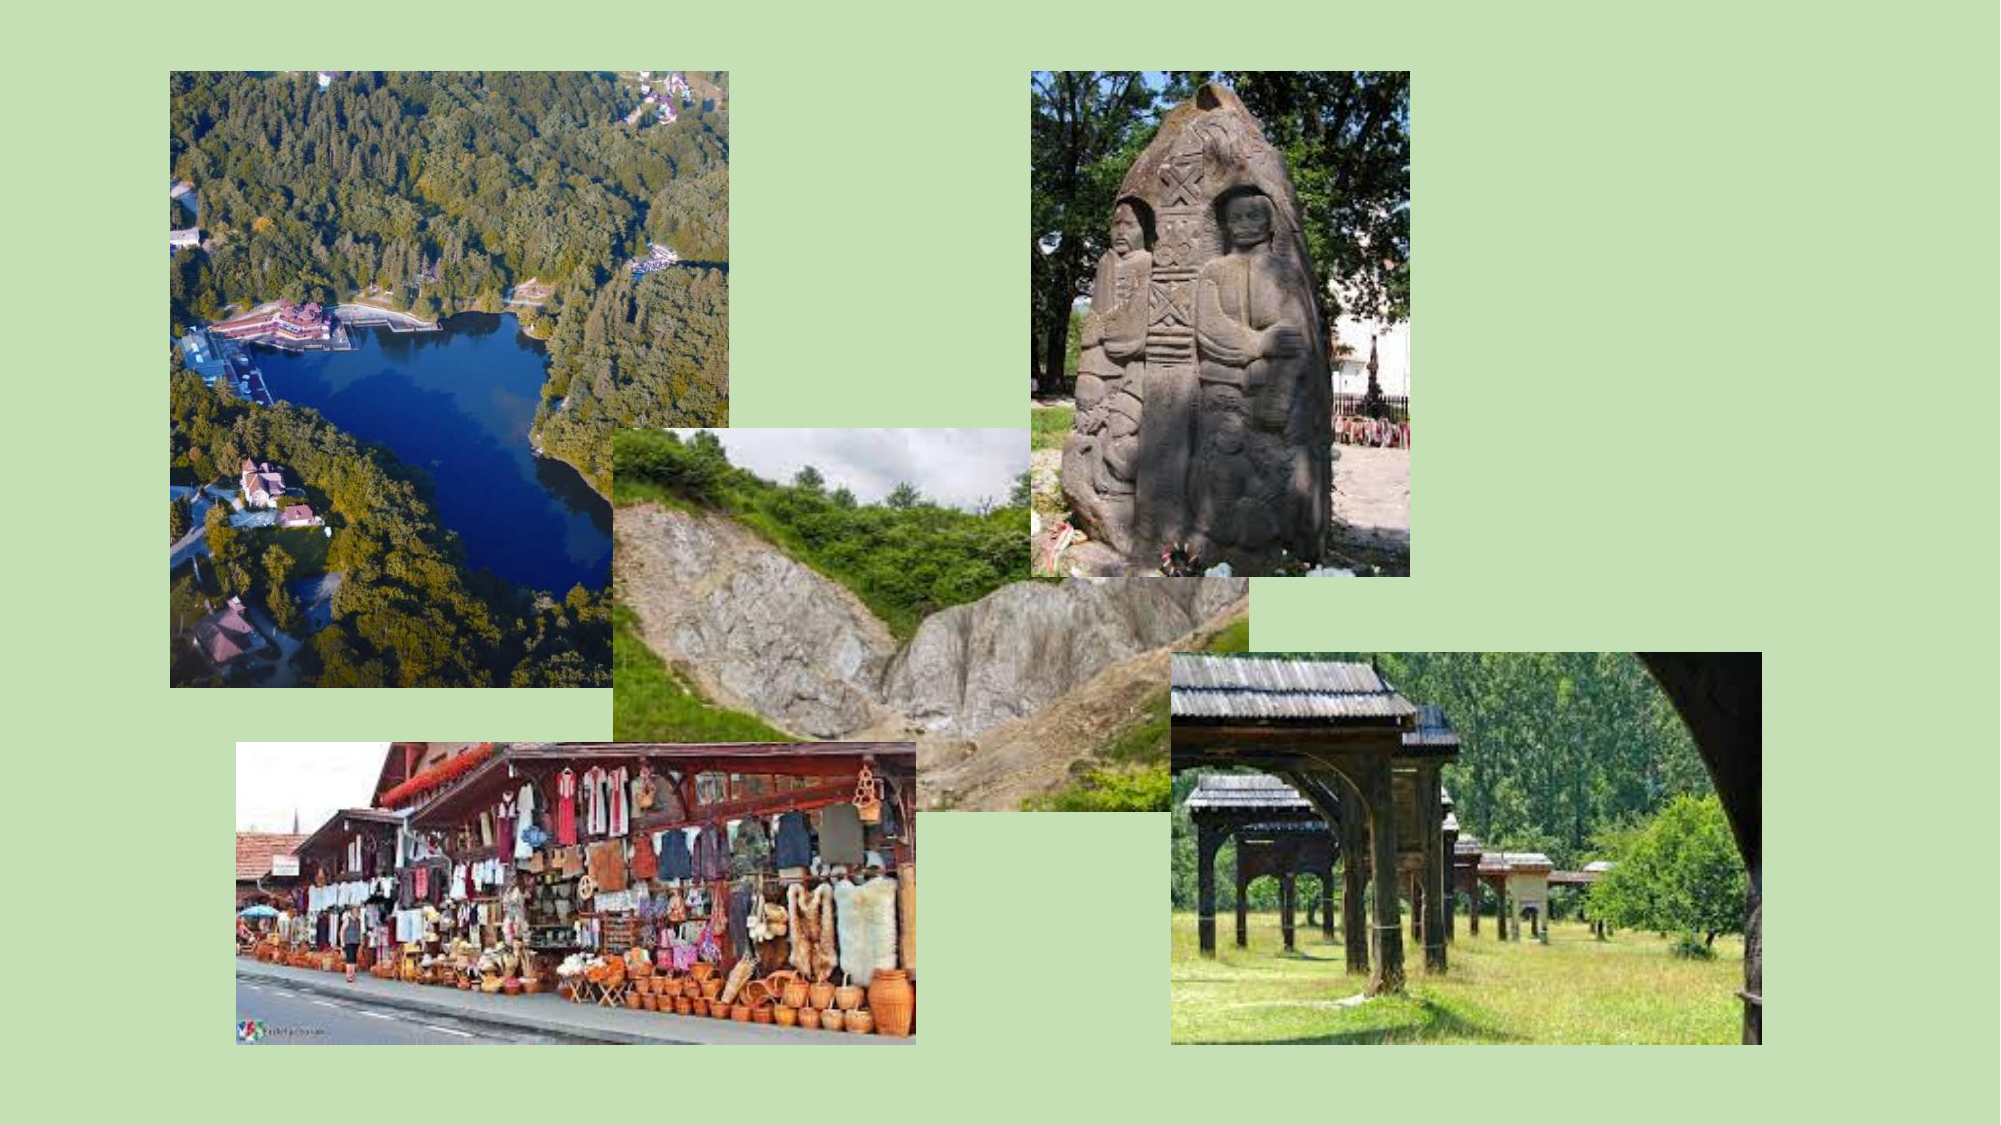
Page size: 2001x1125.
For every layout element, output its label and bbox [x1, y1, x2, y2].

picture [170, 71, 1762, 1045]
